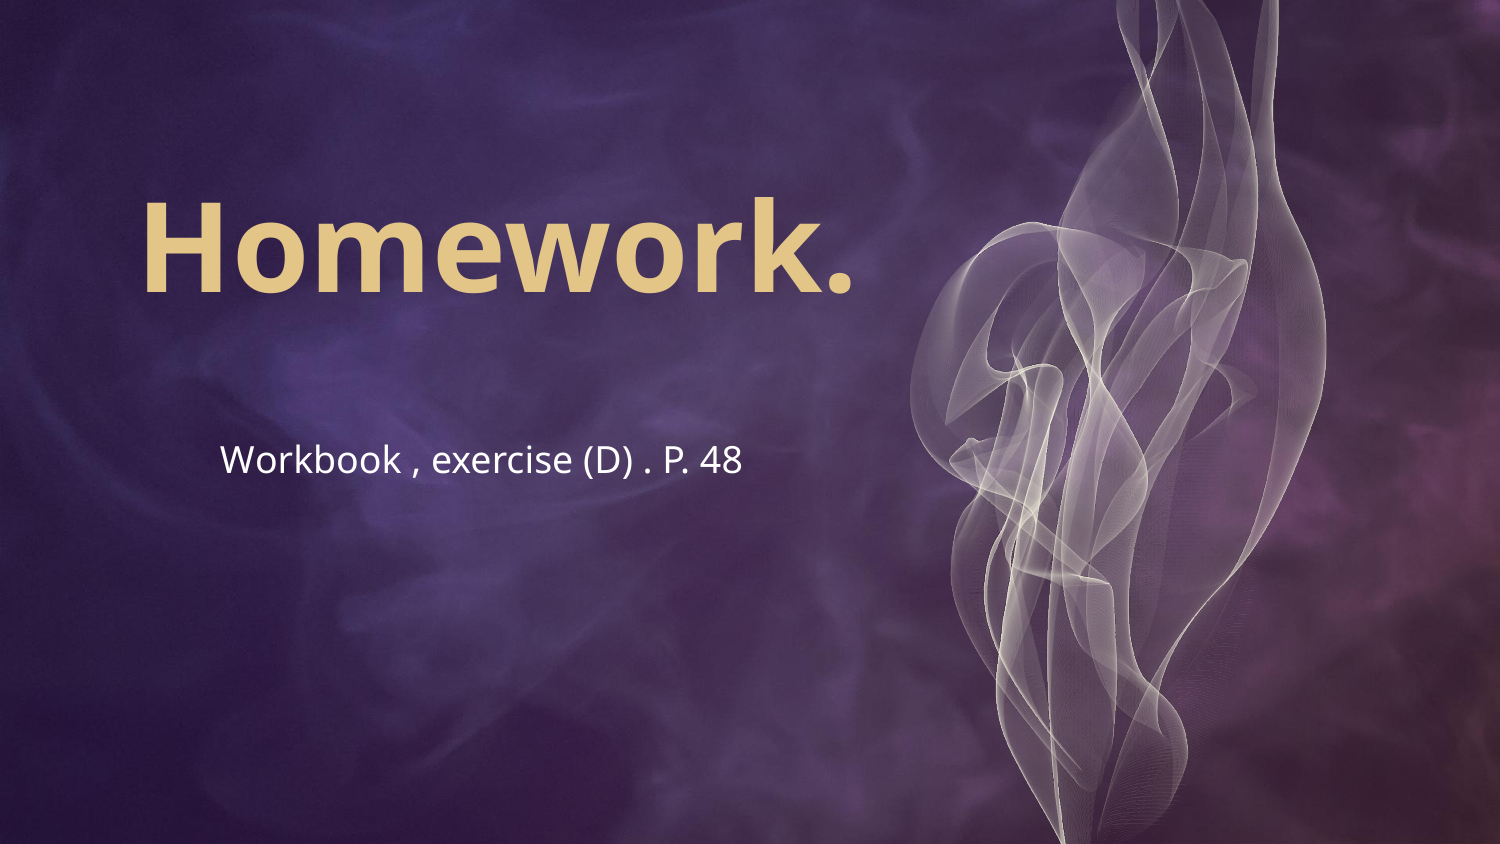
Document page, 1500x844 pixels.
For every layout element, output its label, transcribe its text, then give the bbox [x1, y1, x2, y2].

title Homework. [121, 152, 918, 295]
picture [0, 0, 1500, 844]
subtitle Workbook , exercise (D) . P. 48 [204, 368, 781, 550]
